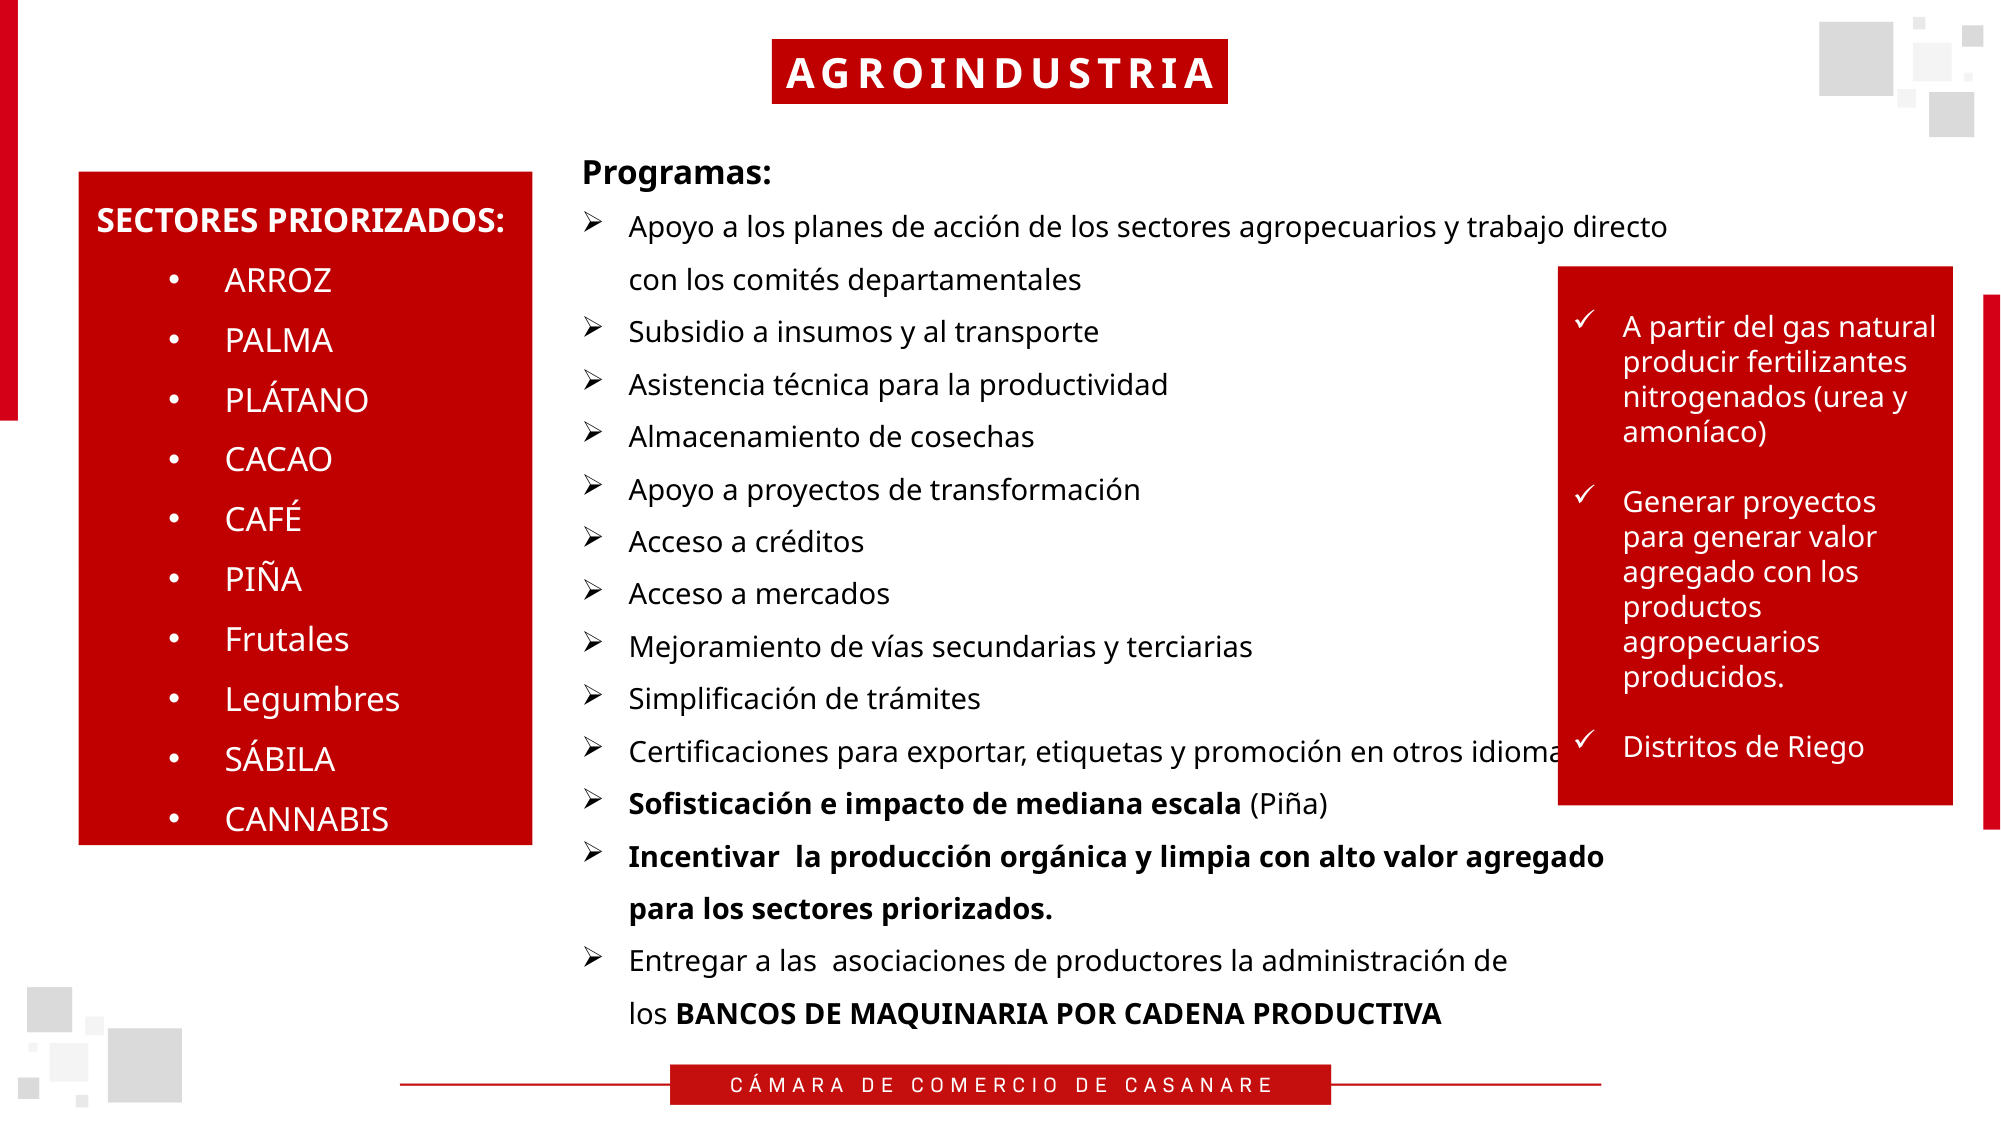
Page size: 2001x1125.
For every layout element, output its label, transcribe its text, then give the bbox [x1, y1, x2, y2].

text_box A partir del gas natural producir fertilizantes nitrogenados (urea y amoníaco) Generar proyectos para generar valor agregado con los productos agropecuarios producidos. Distritos de Riego [1557, 266, 1953, 806]
text_box SECTORES PRIORIZADOS: ARROZ PALMA PLÁTANO CACAO CAFÉ PIÑA Frutales Legumbres SÁBILA CANNABIS [78, 171, 533, 846]
text_box AGROINDUSTRIA [771, 39, 1228, 104]
text_box Programas: Apoyo a los planes de acción de los sectores agropecuarios y trabajo directo con los comités departamentales Subsidio a insumos y al transporte Asistencia técnica para la productividad Almacenamiento de cosechas Apoyo a proyectos de transformación Acceso a créditos Acceso a mercados Mejoramiento de vías secundarias y terciarias Simplificación de trámites Certificaciones para exportar, etiquetas y promoción en otros idiomas Sofisticación e impacto de mediana escala (Piña) Incentivar la producción orgánica y limpia con alto valor agregado para los sectores priorizados. Entregar a las asociaciones de productores la administración de los BANCOS DE MAQUINARIA POR CADENA PRODUCTIVA [491, 123, 1692, 1125]
picture [0, 0, 2001, 1125]
